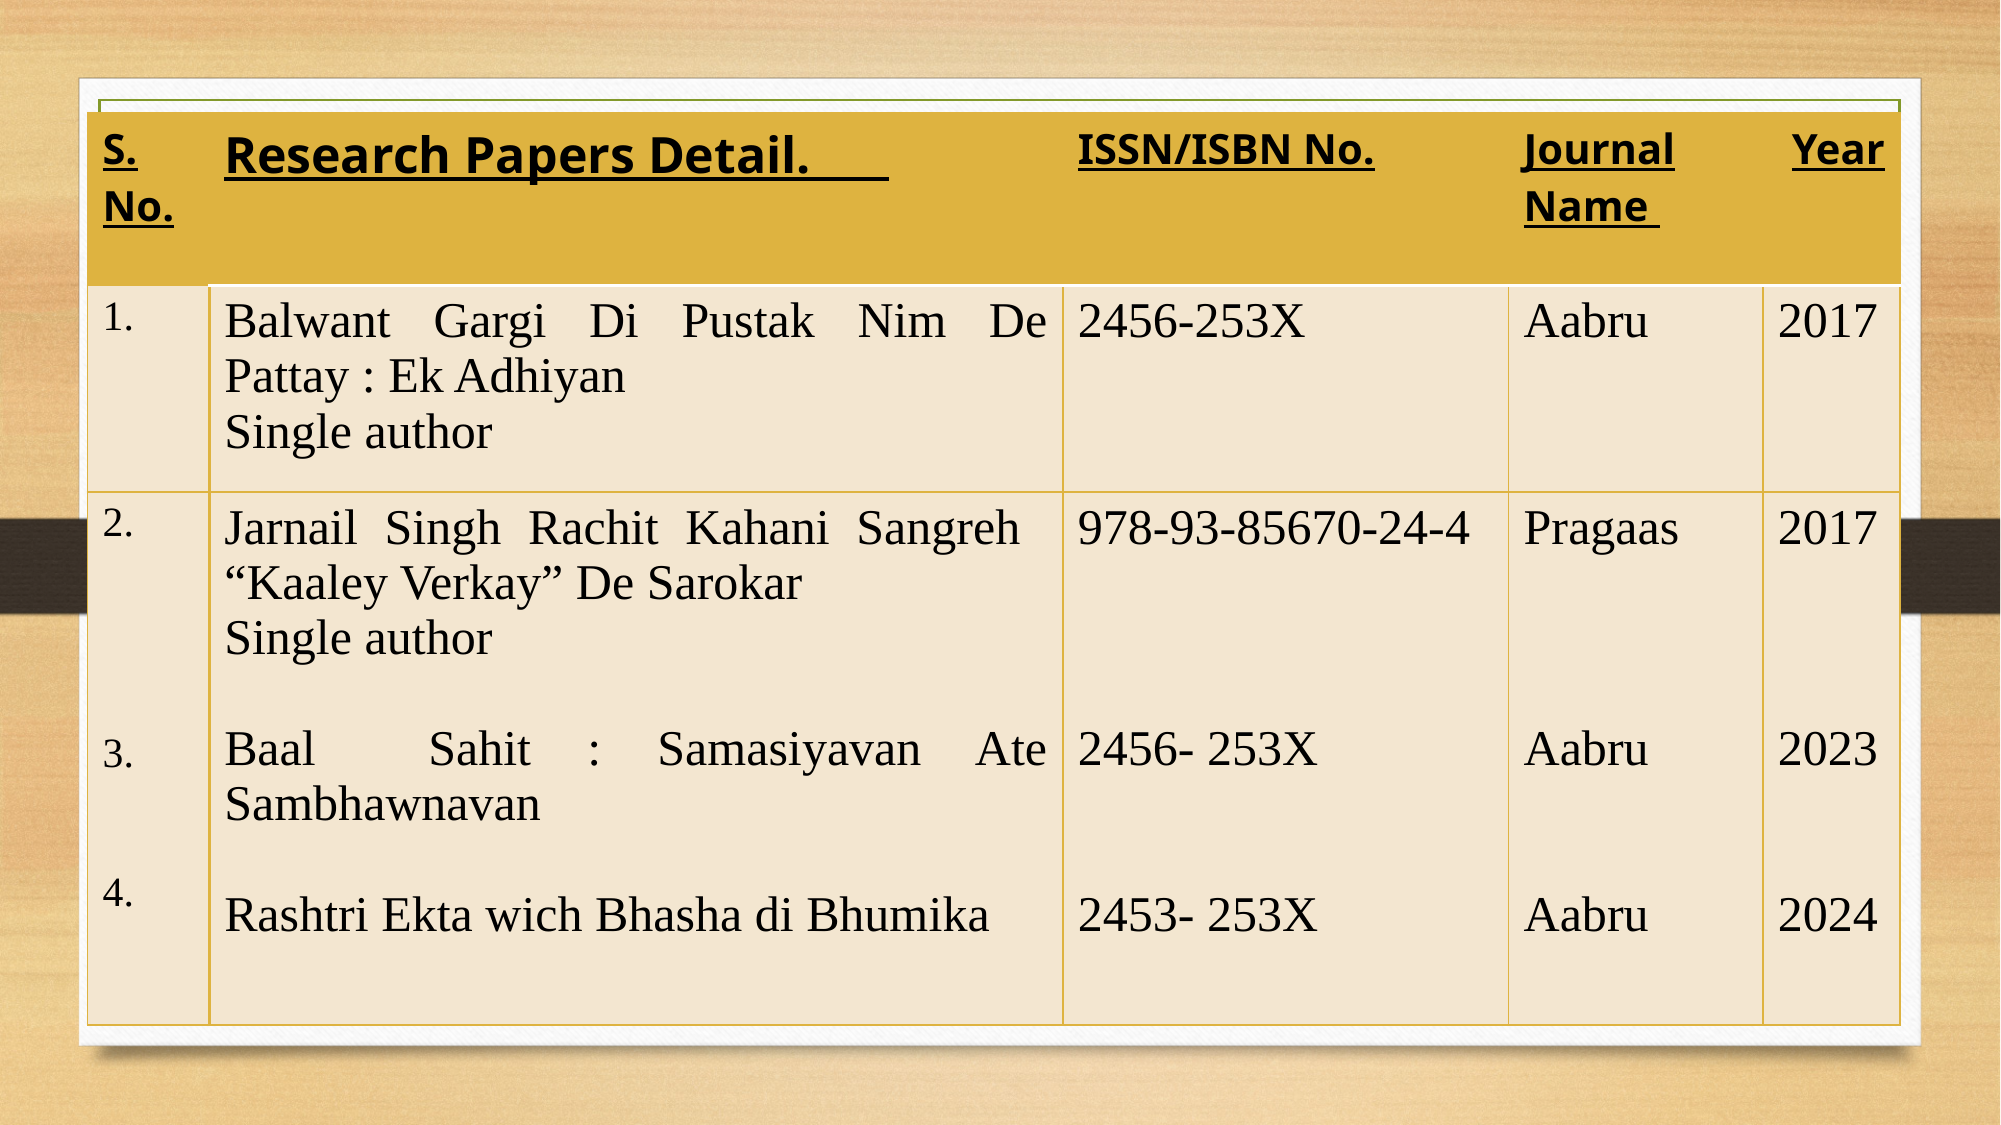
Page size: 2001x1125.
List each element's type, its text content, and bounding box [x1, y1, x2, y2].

table_cell Pragaas Aabru Aabru [1509, 493, 1762, 1024]
table_cell 2. 3. 4. [88, 493, 208, 1024]
table_cell Aabru [1509, 287, 1762, 491]
table_cell Jarnail Singh Rachit Kahani Sangreh “Kaaley Verkay” De Sarokar Single author Baal Sahit : Samasiyavan Ate Sambhawnavan Rashtri Ekta wich Bhasha di Bhumika [211, 493, 1062, 1024]
picture [0, 0, 2001, 1125]
table_cell 1. [88, 286, 208, 491]
table_cell 2017 2023 2024 [1764, 493, 1899, 1024]
table_cell 978-93-85670-24-4 2456- 253X 2453- 253X [1064, 493, 1508, 1024]
table_cell Balwant Gargi Di Pustak Nim De Pattay : Ek Adhiyan Single author [211, 287, 1062, 491]
table_header Research Papers Detail. [211, 113, 1062, 284]
table_cell 2456-253X [1064, 287, 1508, 491]
table_header S. No. [88, 113, 208, 285]
table_header Year [1764, 113, 1899, 284]
table_header ISSN/ISBN No. [1064, 113, 1508, 284]
table_header Journal Name [1509, 113, 1762, 284]
table_cell 2017 [1764, 287, 1899, 491]
